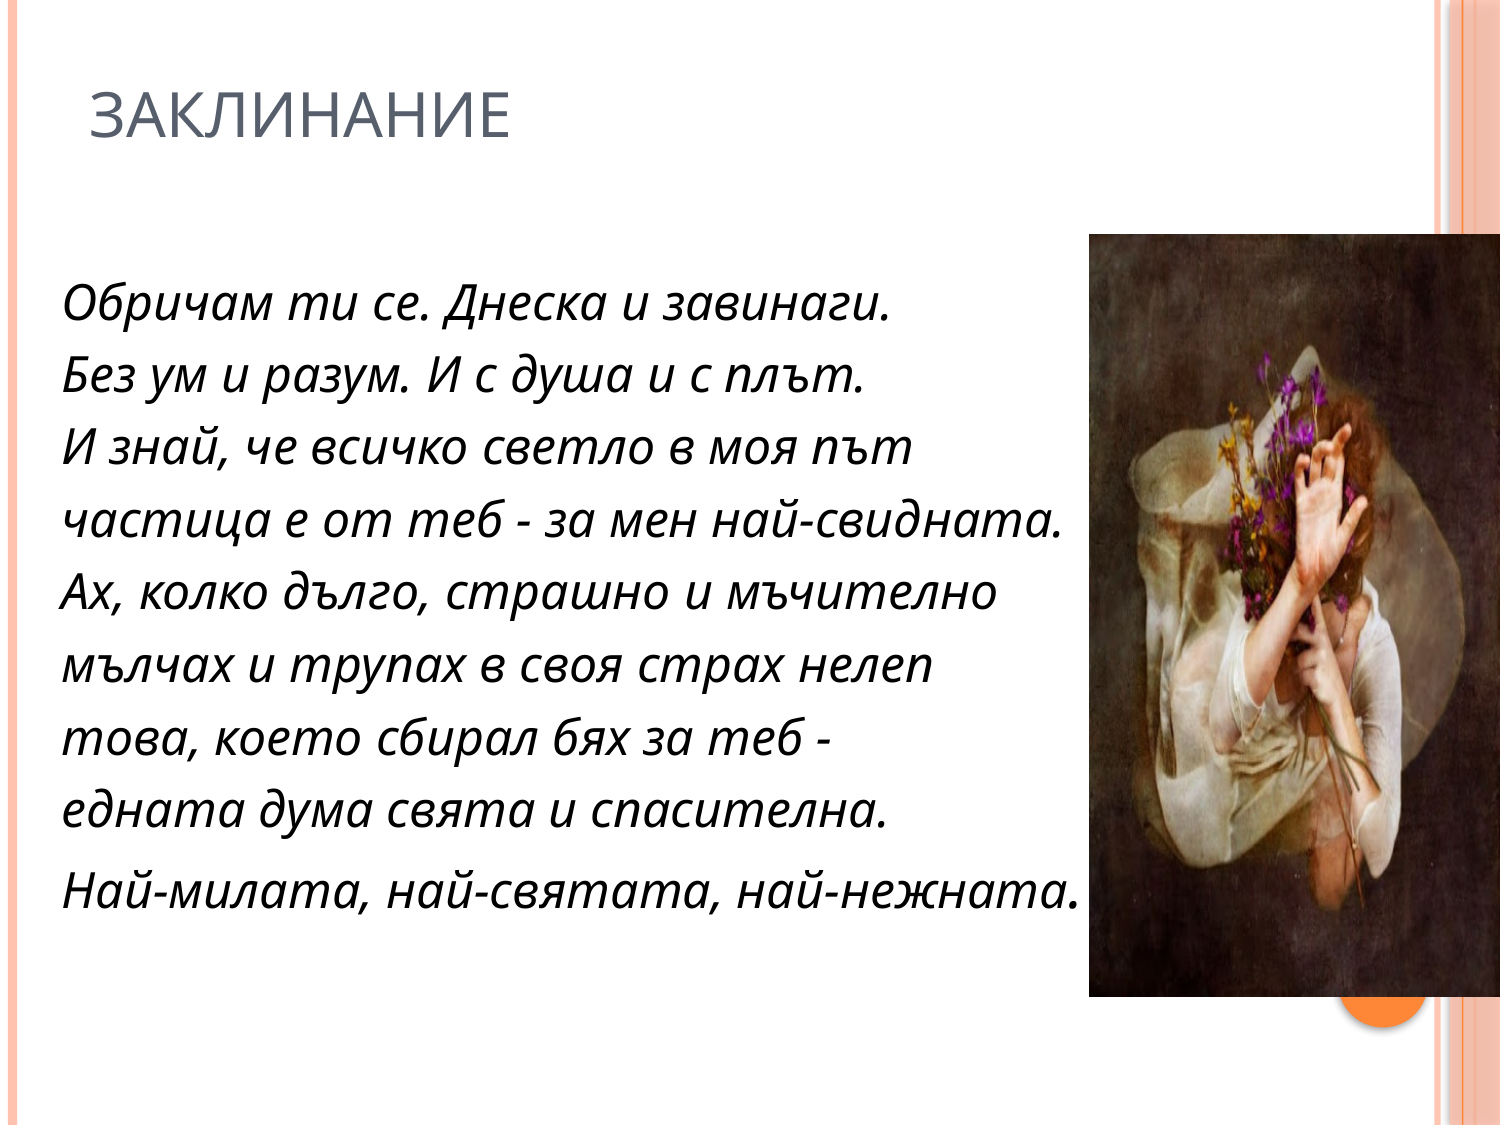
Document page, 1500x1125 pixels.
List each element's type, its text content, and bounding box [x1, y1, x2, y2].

picture [1089, 233, 1500, 997]
list Обричам ти се. Днеска и завинаги. Без ум и разум. И с душа и с плът. И знай, че всичко светло в моя път частица е от теб - за мен най-свидната. Ах, колко дълго, страшно и мъчително мълчах и трупах в своя страх нелеп това, което сбирал бях за теб - едната дума свята и спасителна. Най-милата, най-святата, най-нежната. [46, 262, 1425, 1090]
title Заклинание [75, 45, 1300, 233]
